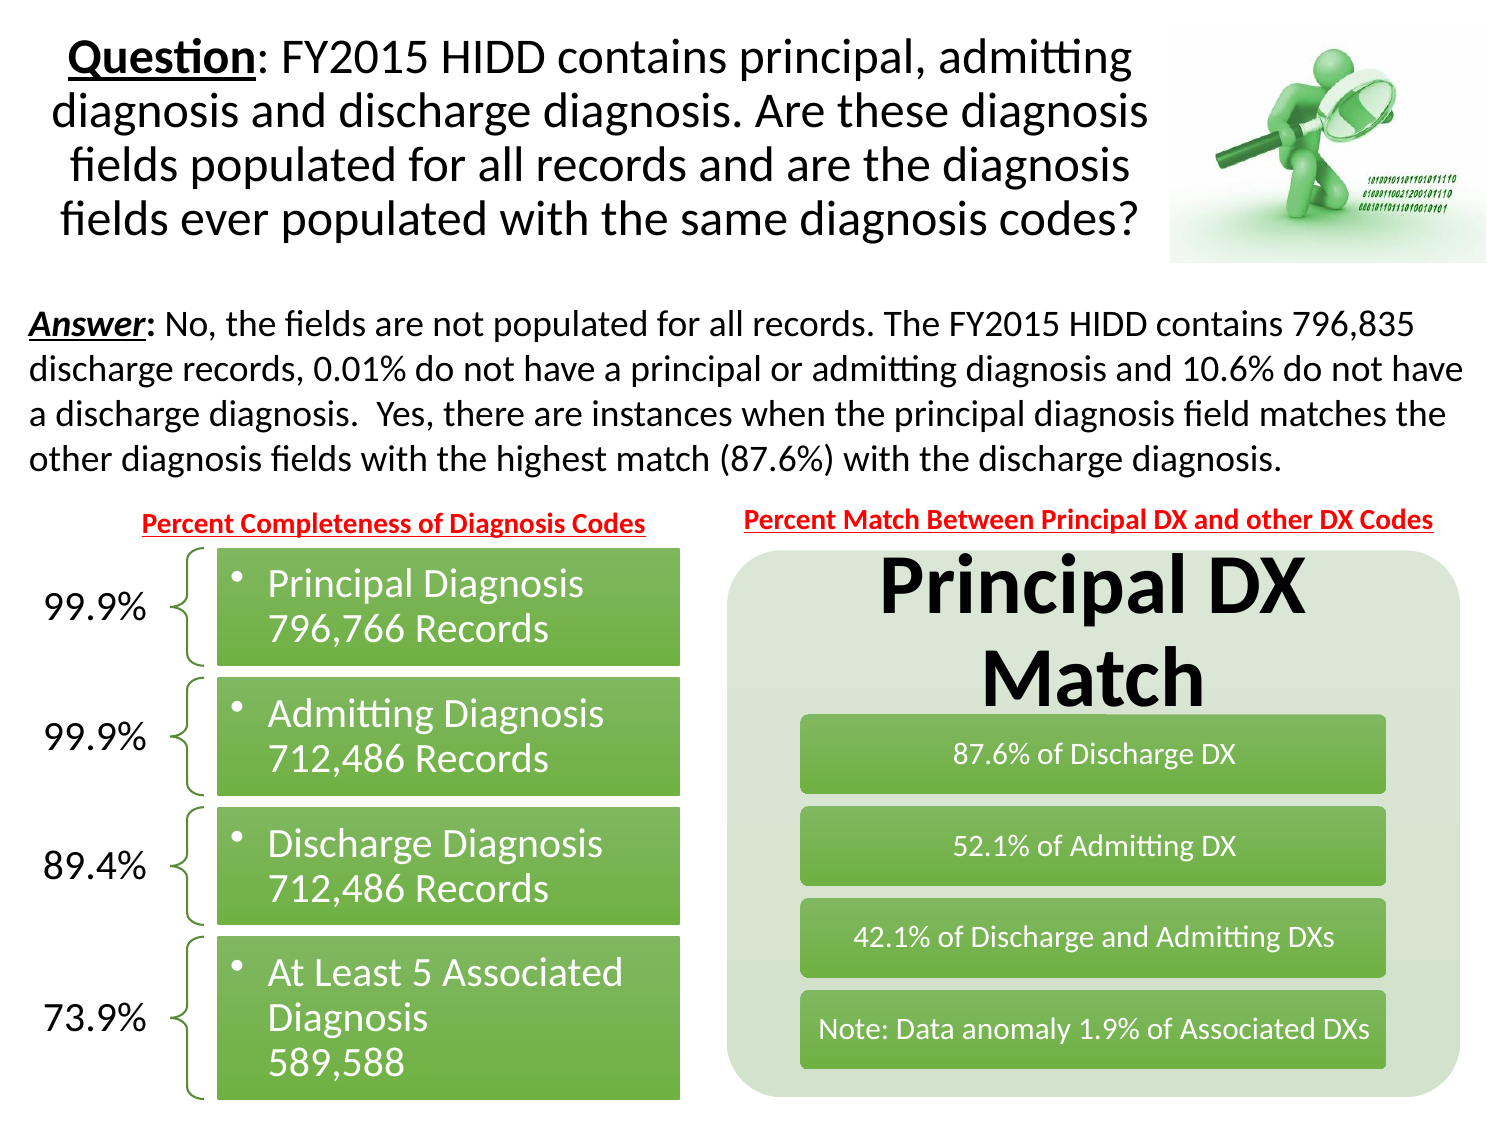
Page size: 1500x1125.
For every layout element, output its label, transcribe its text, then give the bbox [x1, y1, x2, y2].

title Question: FY2015 HIDD contains principal, admitting diagnosis and discharge diagnosis. Are these diagnosis fields populated for all records and are the diagnosis fields ever populated with the same diagnosis codes? [25, 29, 1170, 248]
text_box Percent Completeness of Diagnosis Codes [127, 496, 662, 543]
text_box Answer: No, the fields are not populated for all records. The FY2015 HIDD contains 796,835 discharge records, 0.01% do not have a principal or admitting diagnosis and 10.6% do not have a discharge diagnosis. Yes, there are instances when the principal diagnosis field matches the other diagnosis fields with the highest match (87.6%) with the discharge diagnosis. [14, 291, 1500, 486]
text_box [0, 543, 680, 1104]
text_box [727, 550, 1460, 1097]
text_box Percent Match Between Principal DX and other DX Codes [729, 493, 1449, 543]
picture [1170, 26, 1486, 264]
